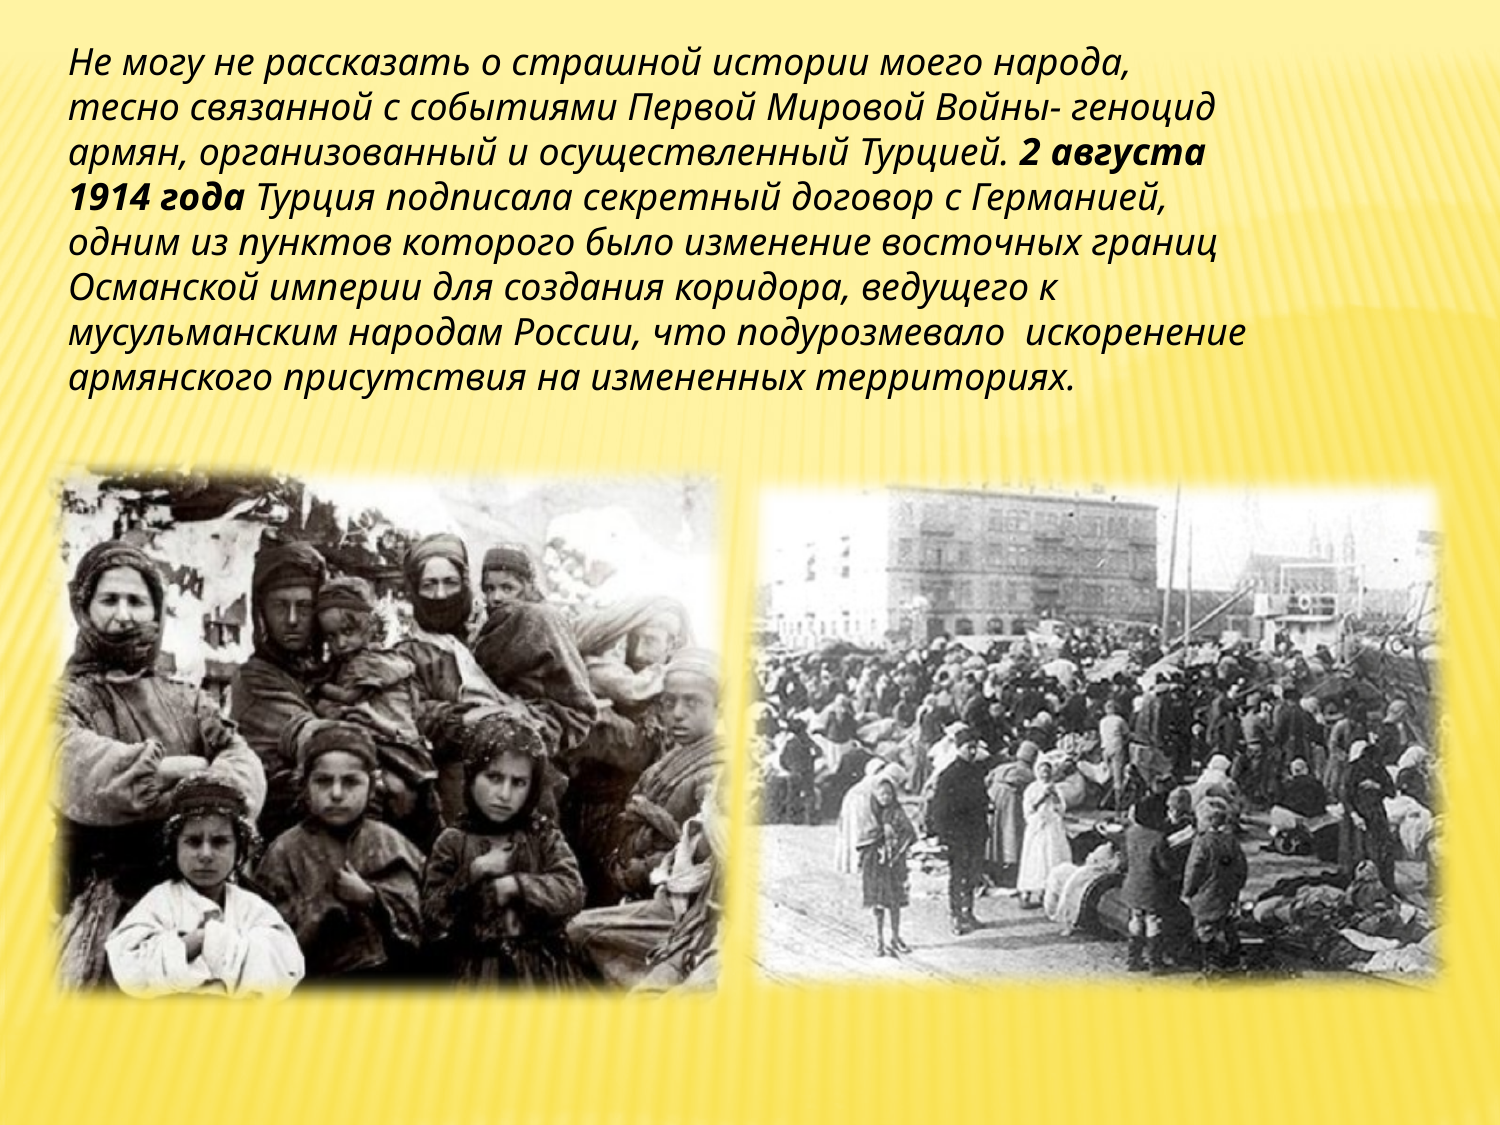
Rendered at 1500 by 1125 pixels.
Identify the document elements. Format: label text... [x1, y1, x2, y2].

text_box Не могу не рассказать о страшной истории моего народа, тесно связанной с событиями Первой Мировой Войны- геноцид армян, организованный и осуществленный Турцией. 2 августа 1914 года Турция подписала секретный договор с Германией, одним из пунктов которого было изменение восточных границ Османской империи для создания коридора, ведущего к мусульманским народам России, что подурозмевало искоренение армянского присутствия на измененных территориях. [53, 30, 1264, 451]
picture [40, 455, 1456, 1007]
